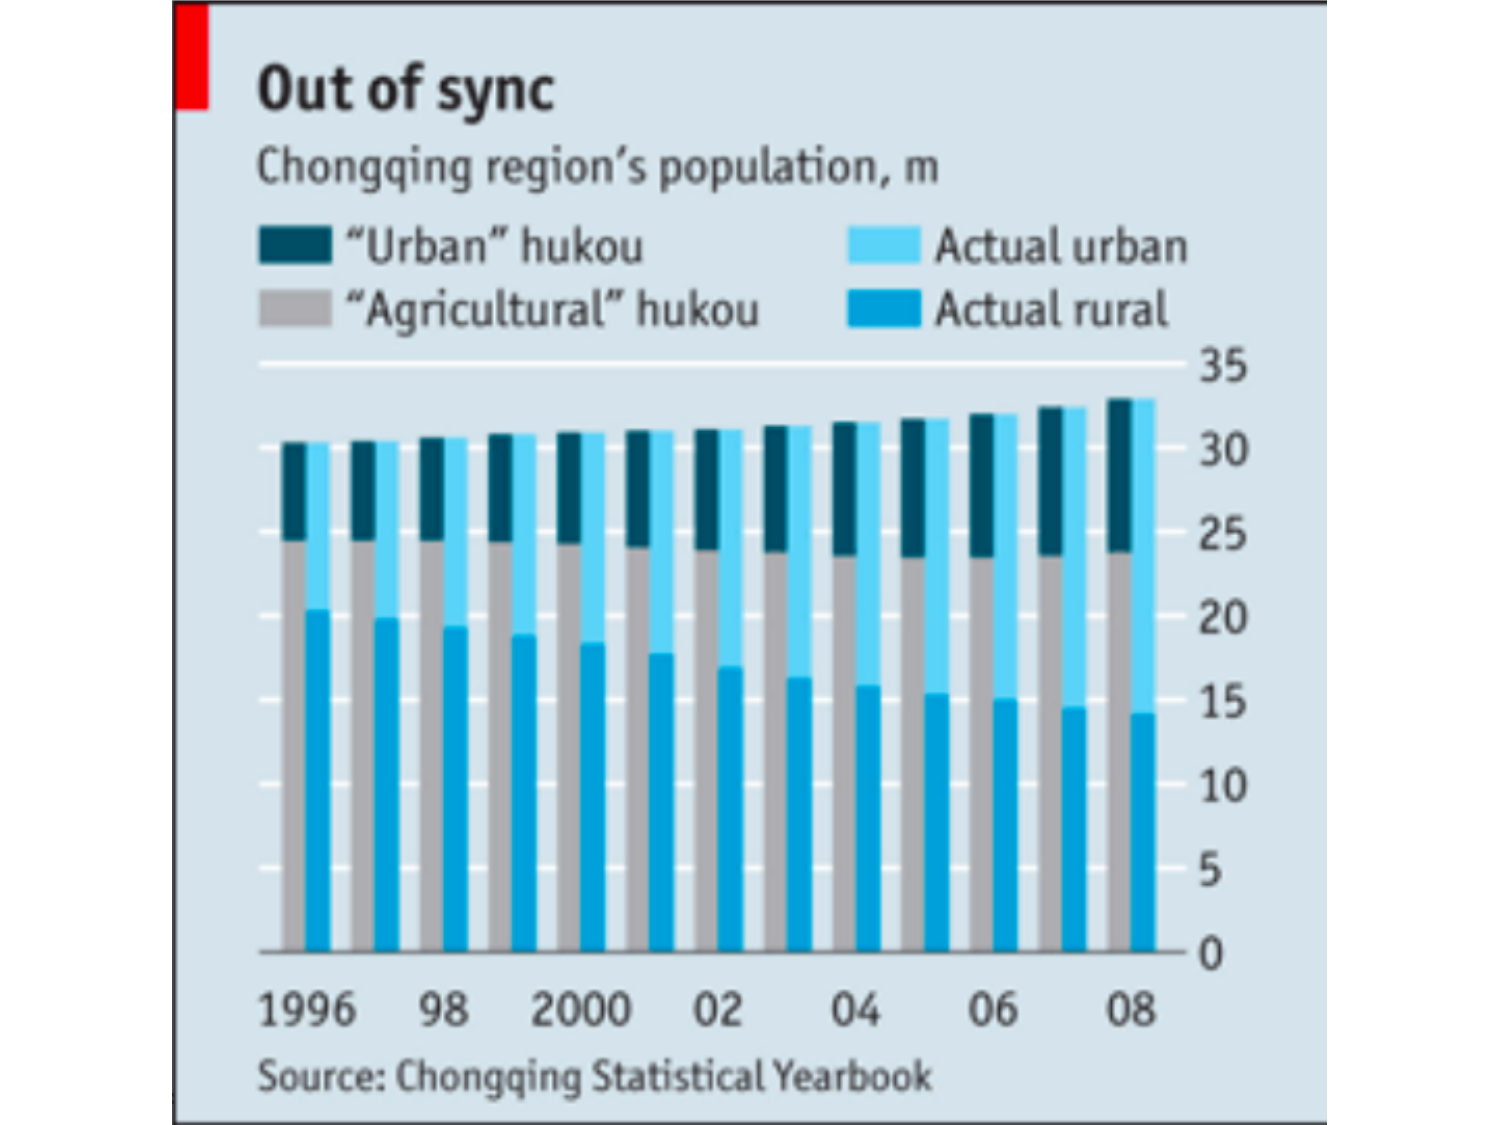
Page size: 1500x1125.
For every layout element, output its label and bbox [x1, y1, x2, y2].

picture [172, 0, 1328, 1125]
